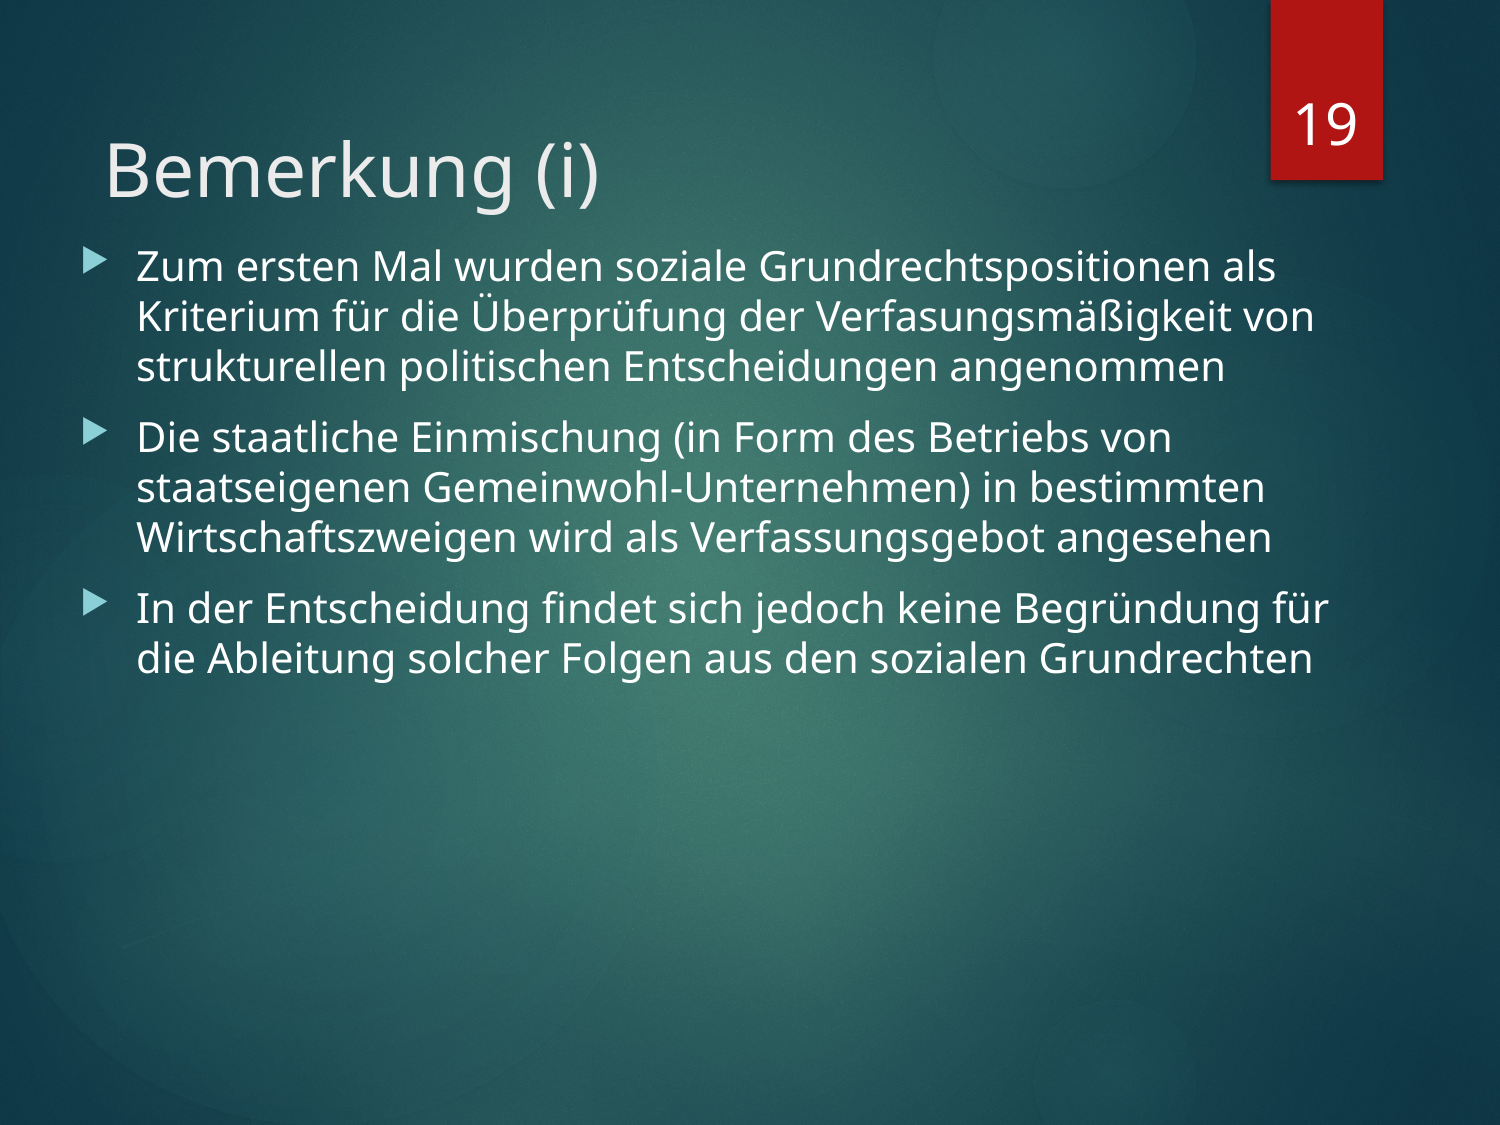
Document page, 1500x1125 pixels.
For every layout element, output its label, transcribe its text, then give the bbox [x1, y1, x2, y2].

list Zum ersten Mal wurden soziale Grundrechtspositionen als Kriterium für die Überprüfung der Verfasungsmäßigkeit von strukturellen politischen Entscheidungen angenommen Die staatliche Einmischung (in Form des Betriebs von staatseigenen Gemeinwohl-Unternehmen) in bestimmten Wirtschaftszweigen wird als Verfassungsgebot angesehen In der Entscheidung findet sich jedoch keine Begründung für die Ableitung solcher Folgen aus den sozialen Grundrechten [64, 231, 1378, 1083]
title Bemerkung (i) [88, 115, 1425, 232]
slide_number 19 [1273, 48, 1378, 175]
